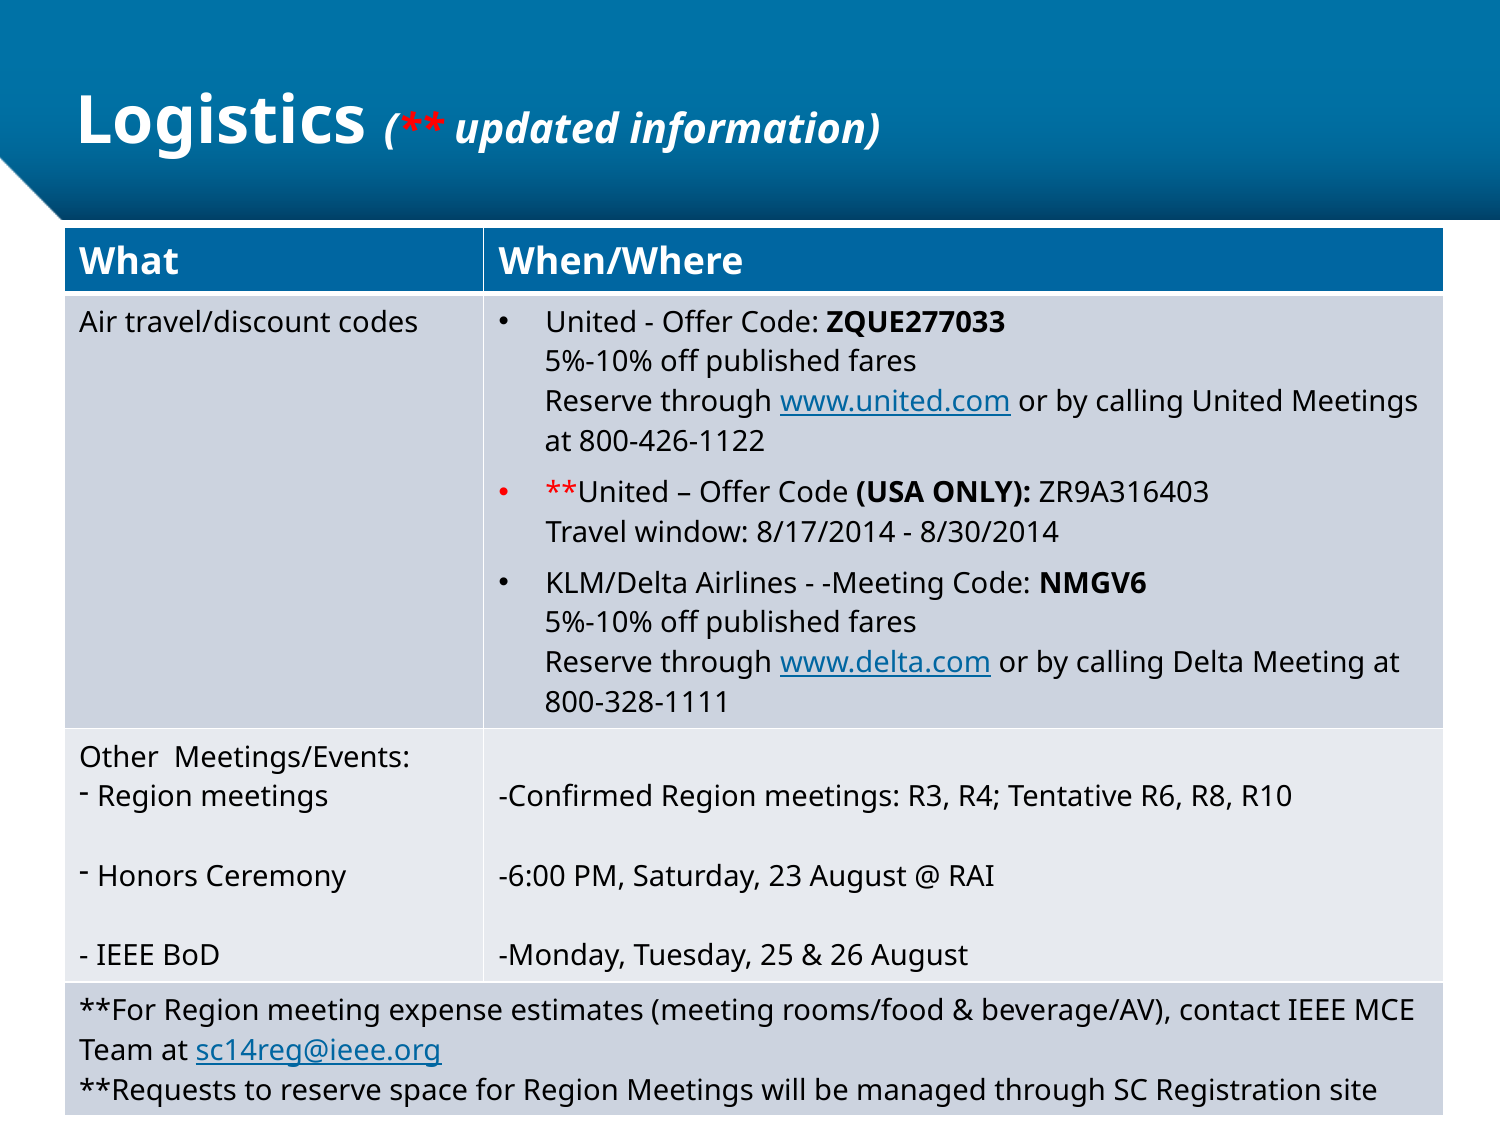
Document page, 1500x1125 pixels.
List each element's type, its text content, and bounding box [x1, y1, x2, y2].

table_header What [65, 228, 483, 291]
table_cell United - Offer Code: ZQUE277033 5%-10% off published fares Reserve through www.united.com or by calling United Meetings at 800-426-1122 **United – Offer Code (USA ONLY): ZR9A316403 Travel window: 8/17/2014 - 8/30/2014 KLM/Delta Airlines - -Meeting Code: NMGV6 5%-10% off published fares Reserve through www.delta.com or by calling Delta Meeting at 800-328-1111 [484, 296, 1443, 728]
table_cell **For Region meeting expense estimates (meeting rooms/food & beverage/AV), contact IEEE MCE Team at sc14reg@ieee.org **Requests to reserve space for Region Meetings will be managed through SC Registration site [65, 983, 1443, 1115]
table_header When/Where [484, 228, 1443, 291]
title Logistics (** updated information) [60, 32, 1436, 202]
table_cell Air travel/discount codes [65, 296, 483, 728]
table_cell Other Meetings/Events: Region meetings Honors Ceremony - IEEE BoD [65, 729, 483, 981]
table_cell -Confirmed Region meetings: R3, R4; Tentative R6, R8, R10 -6:00 PM, Saturday, 23 August @ RAI -Monday, Tuesday, 25 & 26 August [484, 729, 1443, 981]
